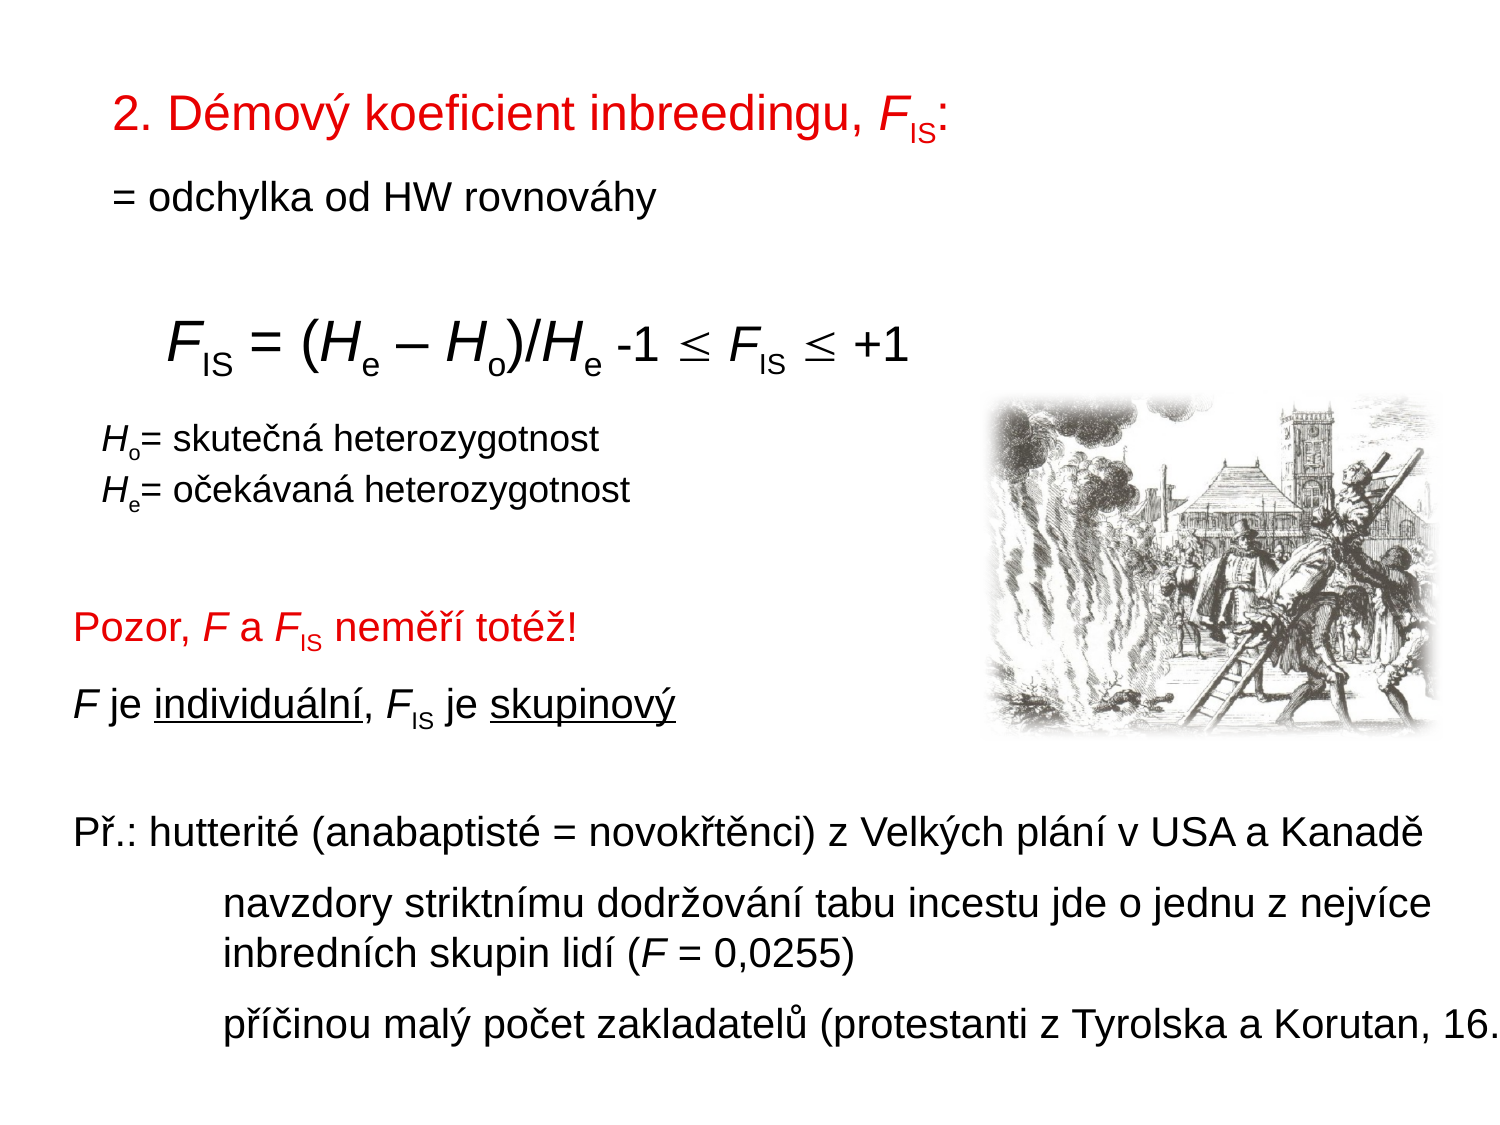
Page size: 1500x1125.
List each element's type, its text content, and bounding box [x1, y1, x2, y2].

text_box Pozor, F a FIS neměří totéž! F je individuální, FIS je skupinový Př.: hutterité (anabaptisté = novokřtěnci) z Velkých plání v USA a Kanadě navzdory striktnímu dodržování tabu incestu jde o jednu z nejvíce inbredních skupin lidí (F = 0,0255) příčinou malý počet zakladatelů (protestanti z Tyrolska a Korutan, 16. st.) [58, 591, 1500, 1054]
picture [980, 390, 1444, 742]
text_box Ho= skutečná heterozygotnost He= očekávaná heterozygotnost [86, 406, 646, 524]
text_box FIS = (He – Ho)/He -1  FIS  +1 [151, 296, 926, 391]
text_box 2. Démový koeficient inbreedingu, FIS: = odchylka od HW rovnováhy [97, 73, 966, 228]
